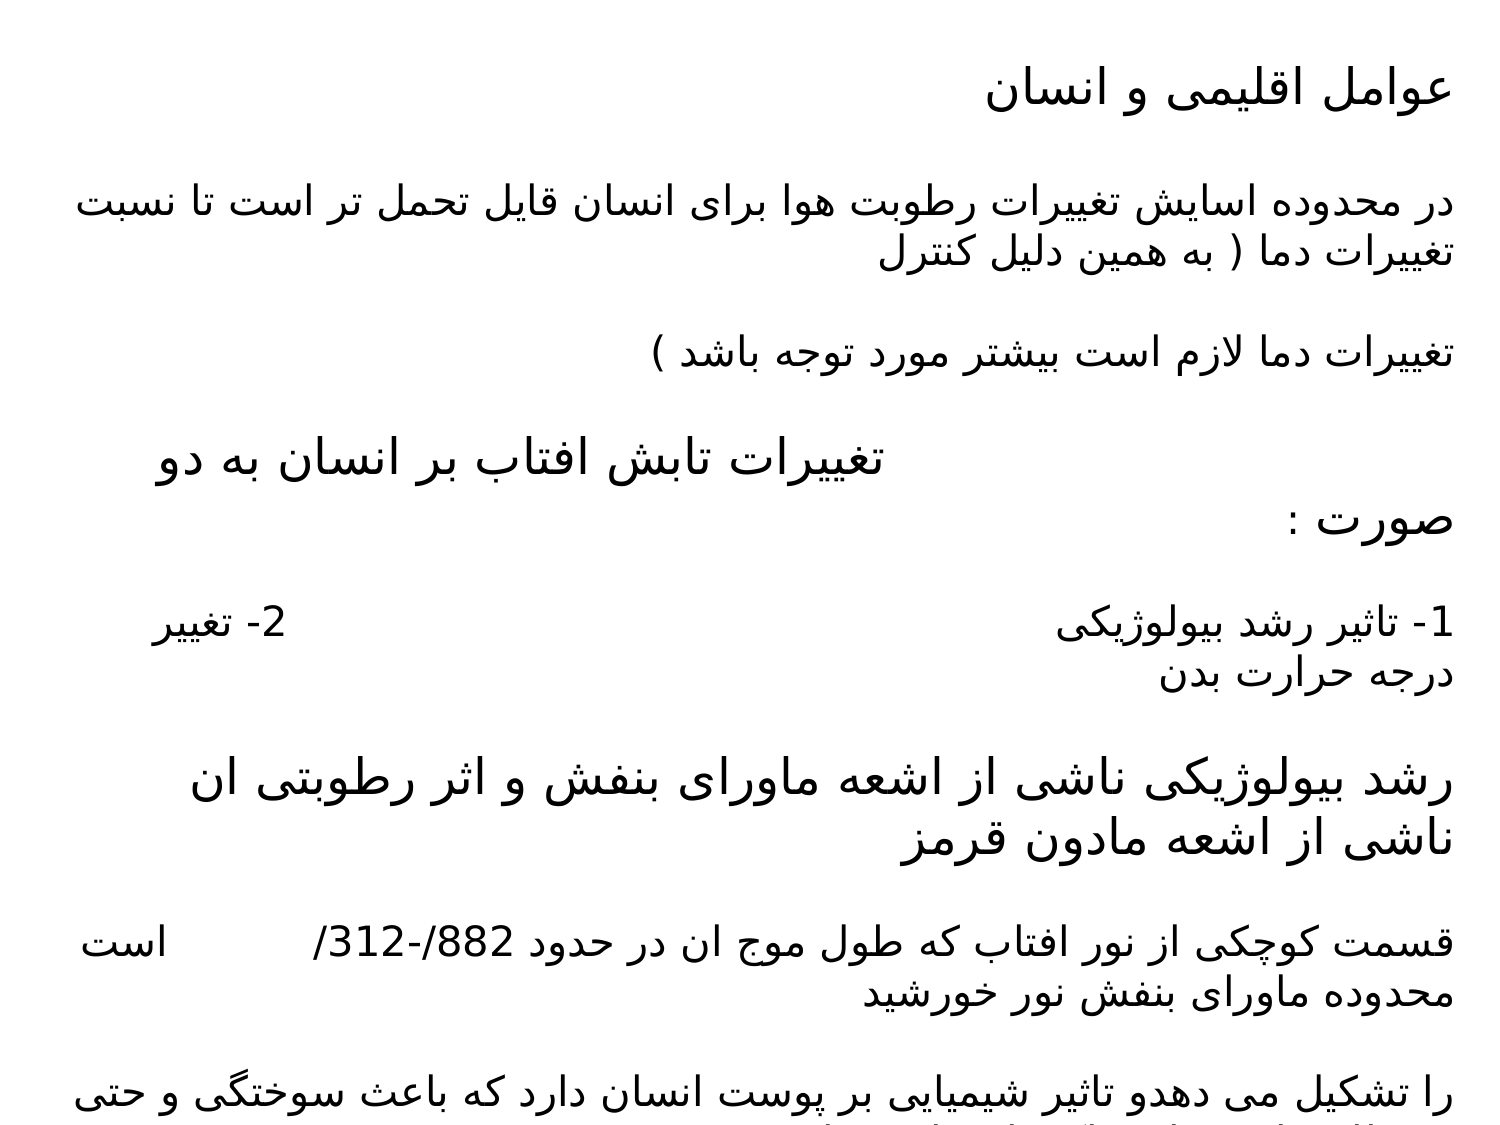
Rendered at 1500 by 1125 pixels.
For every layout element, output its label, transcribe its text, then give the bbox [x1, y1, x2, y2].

text_box عوامل اقلیمی و انسان در محدوده اسایش تغییرات رطوبت هوا برای انسان قایل تحمل تر است تا نسبت تغییرات دما ( به همین دلیل کنترل تغییرات دما لازم است بیشتر مورد توجه باشد ) تغییرات تابش افتاب بر انسان به دو صورت : 1- تاثیر رشد بیولوژیکی 2- تغییر درجه حرارت بدن رشد بیولوژیکی ناشی از اشعه ماورای بنفش و اثر رطوبتی ان ناشی از اشعه مادون قرمز قسمت کوچکی از نور افتاب که طول موج ان در حدود 882/-312/ است محدوده ماورای بنفش نور خورشید را تشکیل می دهدو تاثیر شیمیایی بر پوست انسان دارد که باعث سوختگی و حتی سزطان زا می باشد اکثر اجسام شفاف مانند شیشه این اشعه را جذب کرده و مانع عبور ان می شود [58, 46, 1471, 1125]
